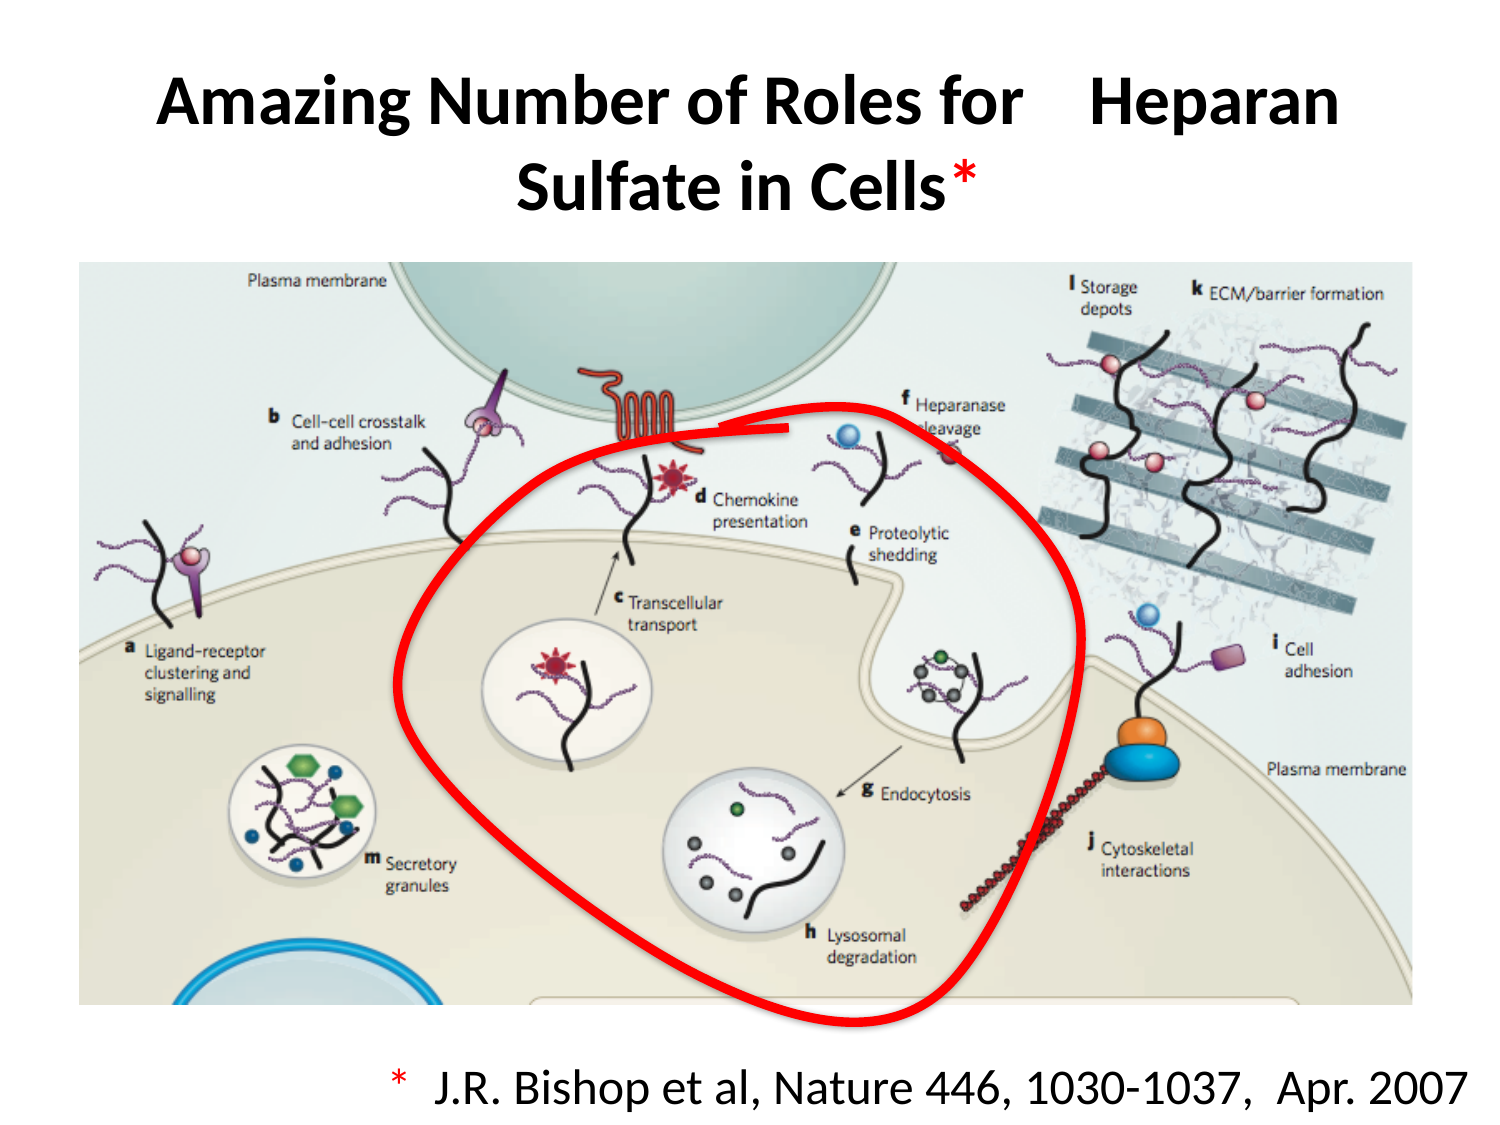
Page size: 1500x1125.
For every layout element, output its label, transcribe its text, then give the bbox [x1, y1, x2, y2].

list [74, 262, 1426, 1006]
title Amazing Number of Roles for Heparan Sulfate in Cells* [75, 45, 1425, 233]
text_box * J.R. Bishop et al, Nature 446, 1030-1037, Apr. 2007 [371, 1047, 1485, 1122]
text_box [787, 1014, 910, 1025]
